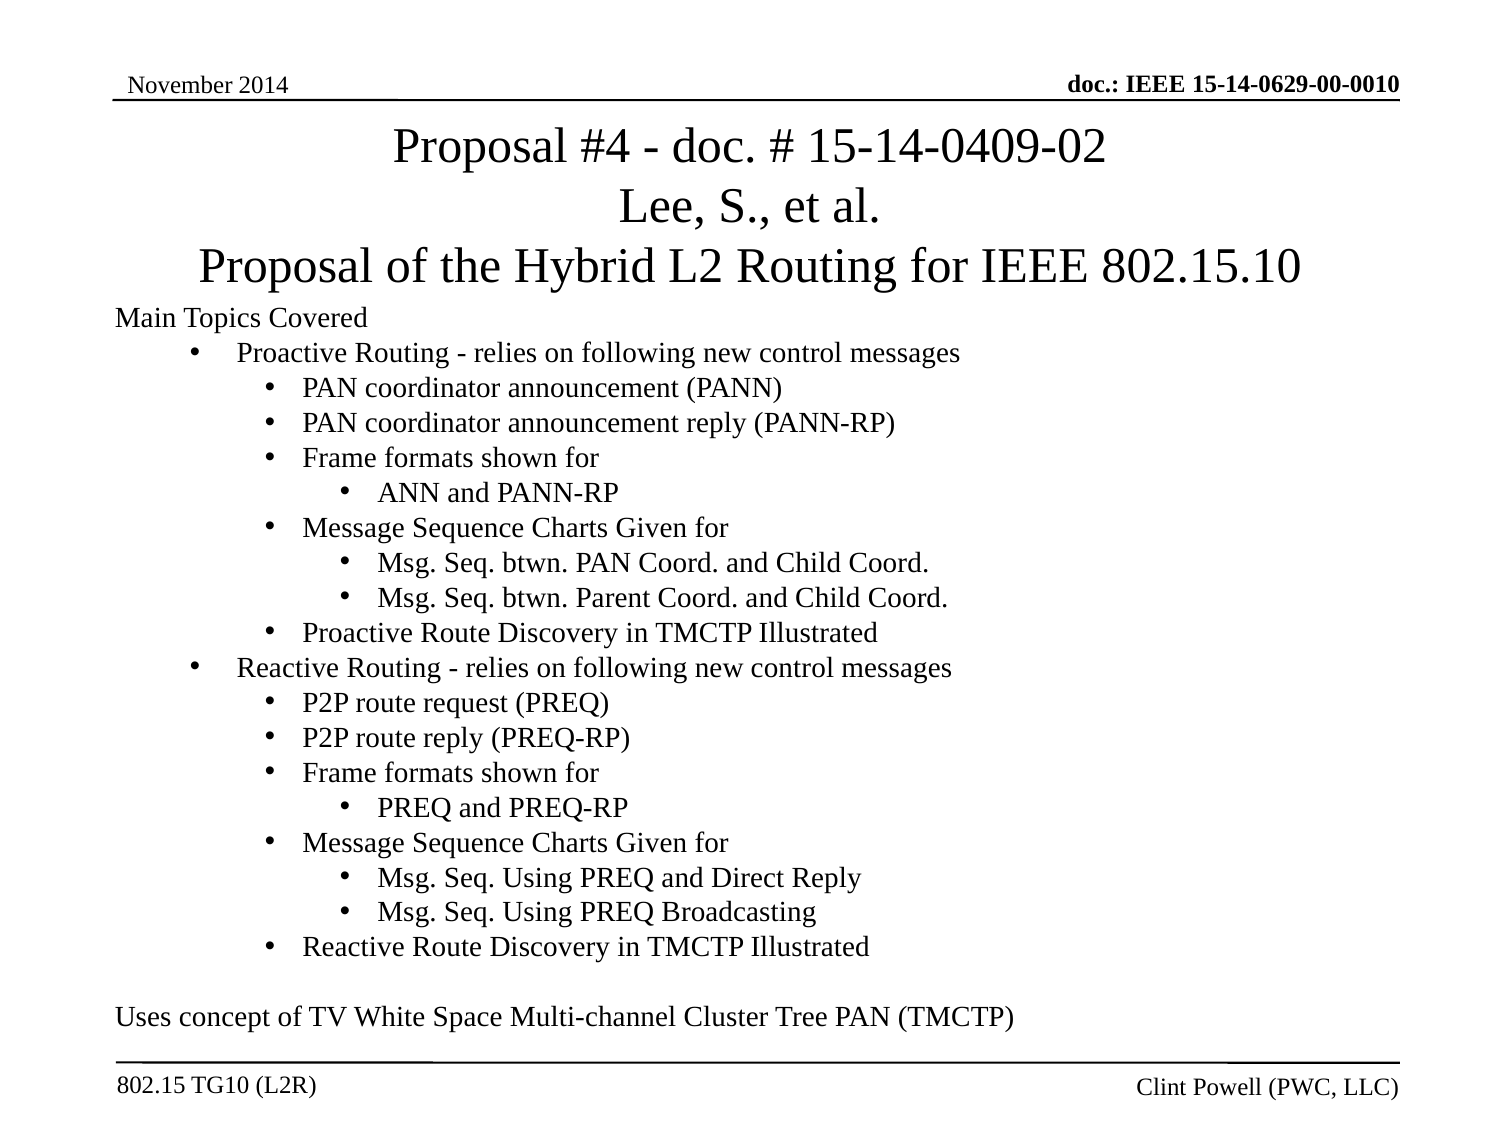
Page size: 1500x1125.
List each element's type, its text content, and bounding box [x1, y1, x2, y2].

text_box Main Topics Covered Proactive Routing - relies on following new control messages PAN coordinator announcement (PANN) PAN coordinator announcement reply (PANN-RP) Frame formats shown for ANN and PANN-RP Message Sequence Charts Given for Msg. Seq. btwn. PAN Coord. and Child Coord. Msg. Seq. btwn. Parent Coord. and Child Coord. Proactive Route Discovery in TMCTP Illustrated Reactive Routing - relies on following new control messages P2P route request (PREQ) P2P route reply (PREQ-RP) Frame formats shown for PREQ and PREQ-RP Message Sequence Charts Given for Msg. Seq. Using PREQ and Direct Reply Msg. Seq. Using PREQ Broadcasting Reactive Route Discovery in TMCTP Illustrated Uses concept of TV White Space Multi-channel Cluster Tree PAN (TMCTP) [99, 290, 1425, 1063]
text_box Proposal #4 - doc. # 15-14-0409-02 Lee, S., et al. Proposal of the Hybrid L2 Routing for IEEE 802.15.10 [75, 113, 1425, 291]
